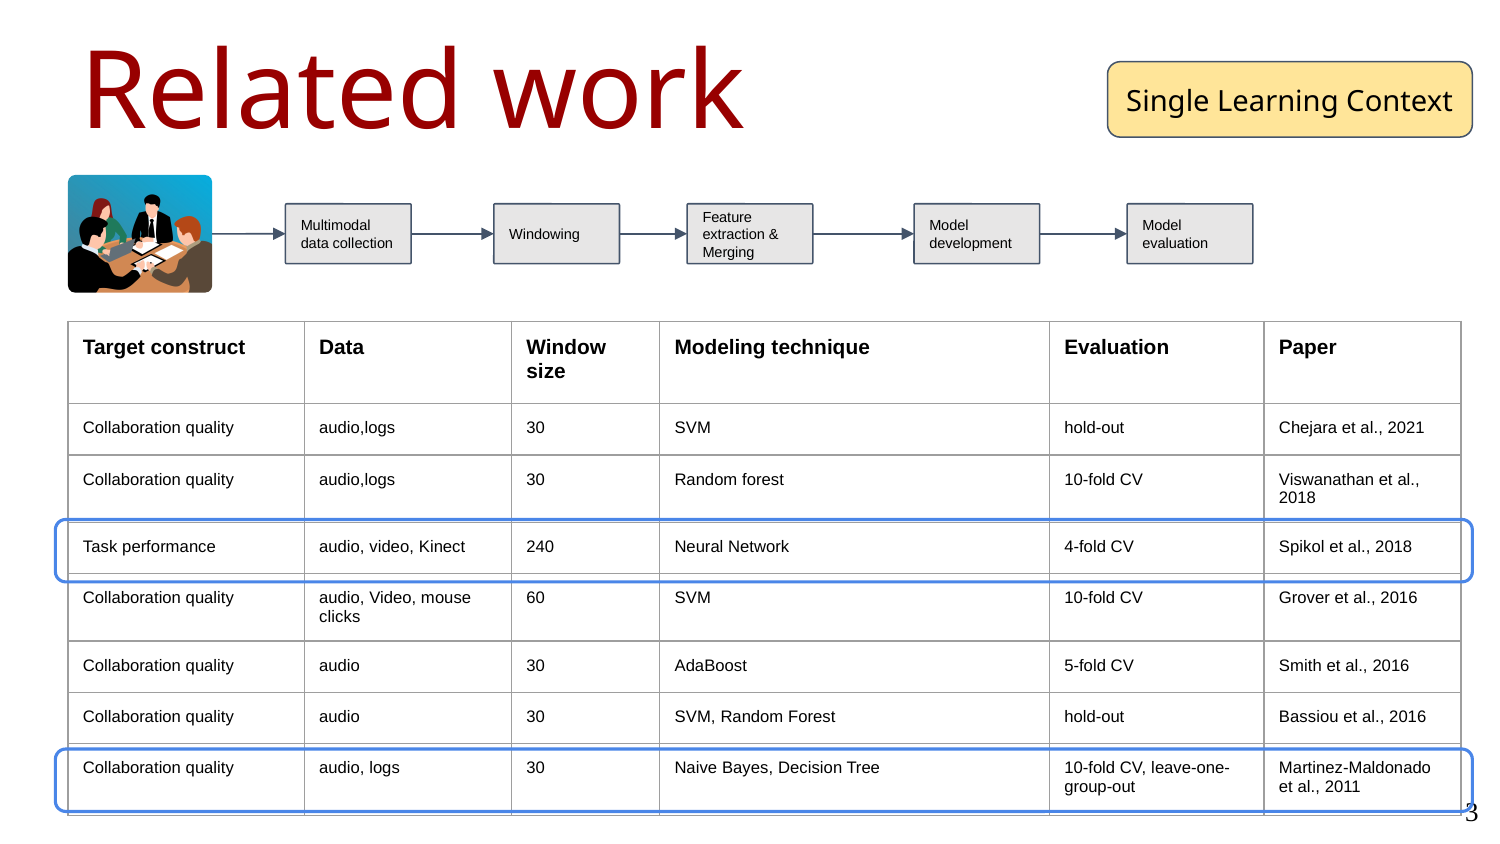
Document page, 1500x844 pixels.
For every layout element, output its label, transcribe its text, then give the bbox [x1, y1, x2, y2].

text_box Windowing [493, 203, 620, 264]
table_cell Collaboration quality [69, 744, 304, 748]
table_cell hold-out [1050, 693, 1263, 743]
table_cell AdaBoost [660, 642, 1049, 692]
slide_number ‹#› [1403, 779, 1494, 844]
text_box Feature extraction & Merging [687, 203, 813, 264]
text_box [55, 748, 1473, 812]
table_cell Martinez-Maldonado et al., 2011 [1265, 744, 1460, 748]
table_cell Collaboration quality [69, 456, 304, 519]
table_header Target construct [69, 322, 304, 403]
text_box [55, 519, 1473, 582]
table_cell 5-fold CV [1050, 642, 1263, 692]
table_cell Smith et al., 2016 [1265, 642, 1460, 692]
text_box Multimodal data collection [285, 203, 412, 264]
table_cell Naive Bayes, Decision Tree [660, 744, 1049, 748]
text_box Model evaluation [1127, 203, 1253, 264]
table_cell SVM, Random Forest [660, 693, 1049, 743]
table_cell 30 [512, 744, 659, 748]
table_cell audio, logs [305, 744, 511, 748]
table_cell hold-out [1050, 404, 1263, 454]
table_cell Collaboration quality [69, 404, 304, 454]
table_header Window size [512, 322, 659, 403]
table_cell Collaboration quality [69, 693, 304, 743]
table_cell 10-fold CV [1050, 456, 1263, 519]
table_cell 30 [512, 404, 659, 454]
table_cell audio,logs [305, 404, 511, 454]
table_cell 30 [512, 456, 659, 519]
table_cell SVM [660, 404, 1049, 454]
table_cell Bassiou et al., 2016 [1265, 693, 1460, 743]
table_cell Viswanathan et al., 2018 [1265, 456, 1460, 519]
table_cell audio [305, 693, 511, 743]
title Related work [65, 33, 1500, 182]
table_cell 10-fold CV [1050, 582, 1263, 640]
table_cell 60 [512, 582, 659, 640]
table_cell Random forest [660, 456, 1049, 519]
table_cell 30 [512, 693, 659, 743]
table_cell Collaboration quality [69, 582, 304, 640]
table_cell Chejara et al., 2021 [1265, 404, 1460, 454]
text_box Single Learning Context [1107, 61, 1473, 138]
table_cell Grover et al., 2016 [1265, 582, 1460, 640]
table_cell Collaboration quality [69, 642, 304, 692]
text_box Model development [913, 203, 1040, 264]
table_header Modeling technique [660, 322, 1049, 403]
table_cell audio [305, 642, 511, 692]
table_cell 30 [512, 642, 659, 692]
table_header Paper [1265, 322, 1460, 403]
table_cell 10-fold CV, leave-one-group-out [1050, 744, 1263, 748]
table_header Evaluation [1050, 322, 1263, 403]
table_cell audio, Video, mouse clicks [305, 582, 511, 640]
picture [67, 174, 213, 293]
table_cell SVM [660, 582, 1049, 640]
table_cell audio,logs [305, 456, 511, 519]
table_header Data [305, 322, 511, 403]
